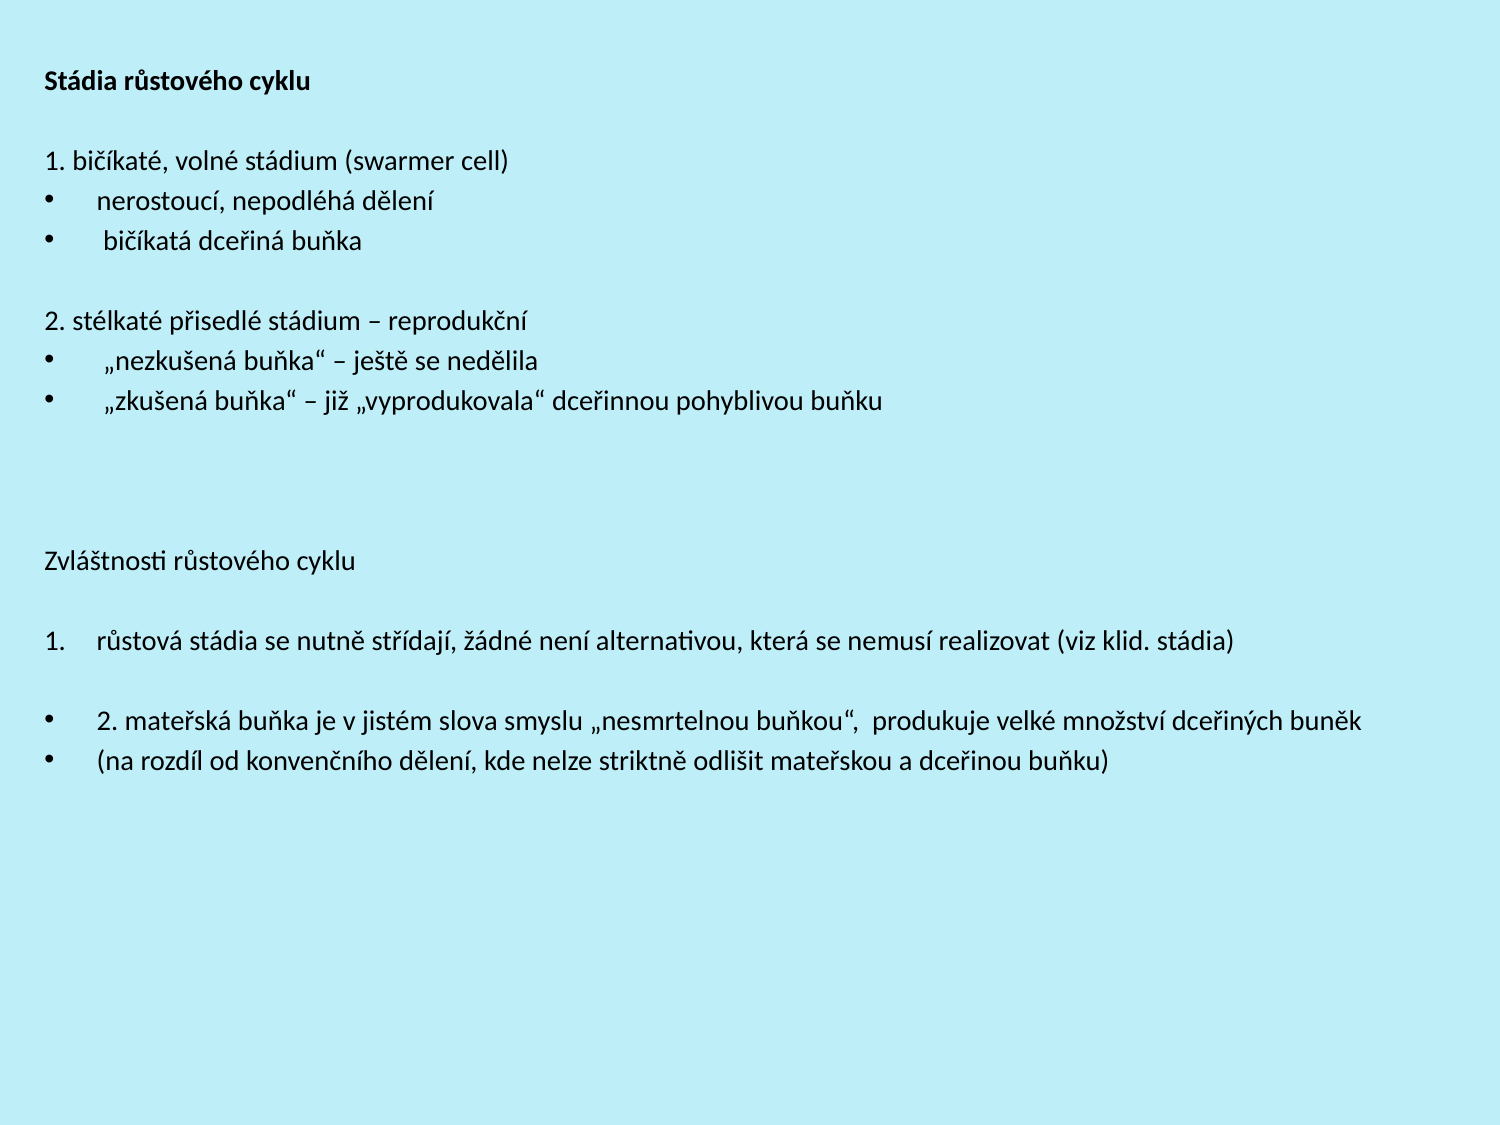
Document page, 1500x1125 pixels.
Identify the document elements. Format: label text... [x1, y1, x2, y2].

list Stádia růstového cyklu 1. bičíkaté, volné stádium (swarmer cell) nerostoucí, nepodléhá dělení bičíkatá dceřiná buňka 2. stélkaté přisedlé stádium – reprodukční „nezkušená buňka“ – ještě se nedělila „zkušená buňka“ – již „vyprodukovala“ dceřinnou pohyblivou buňku Zvláštnosti růstového cyklu růstová stádia se nutně střídají, žádné není alternativou, která se nemusí realizovat (viz klid. stádia) 2. mateřská buňka je v jistém slova smyslu „nesmrtelnou buňkou“, produkuje velké množství dceřiných buněk (na rozdíl od konvenčního dělení, kde nelze striktně odlišit mateřskou a dceřinou buňku) [29, 54, 1380, 797]
